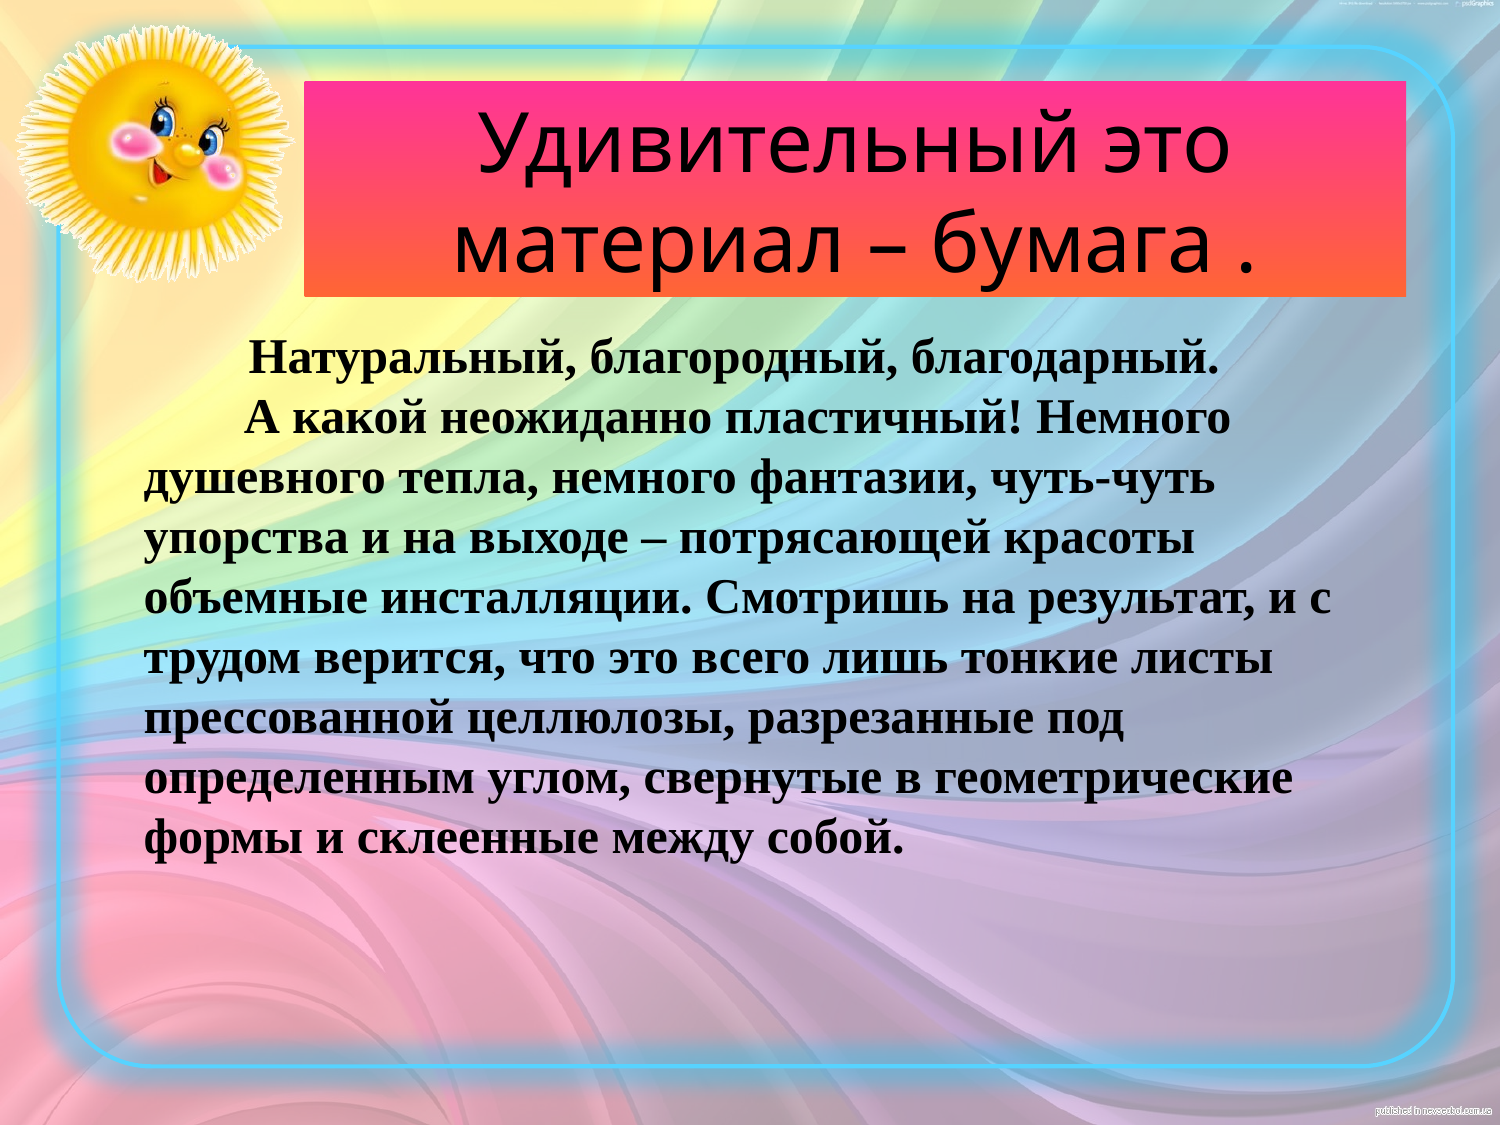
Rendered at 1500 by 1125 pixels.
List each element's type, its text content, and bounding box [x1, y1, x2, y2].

text_box Натуральный, благородный, благодарный. А какой неожиданно пластичный! Немного душевного тепла, немного фантазии, чуть-чуть упорства и на выходе – потрясающей красоты объемные инсталляции. Смотришь на результат, и с трудом верится, что это всего лишь тонкие листы прессованной целлюлозы, разрезанные под определенным углом, свернутые в геометрические формы и склеенные между собой. [128, 316, 1442, 872]
picture [11, 11, 340, 340]
text_box Удивительный это материал – бумага . [304, 81, 1407, 297]
